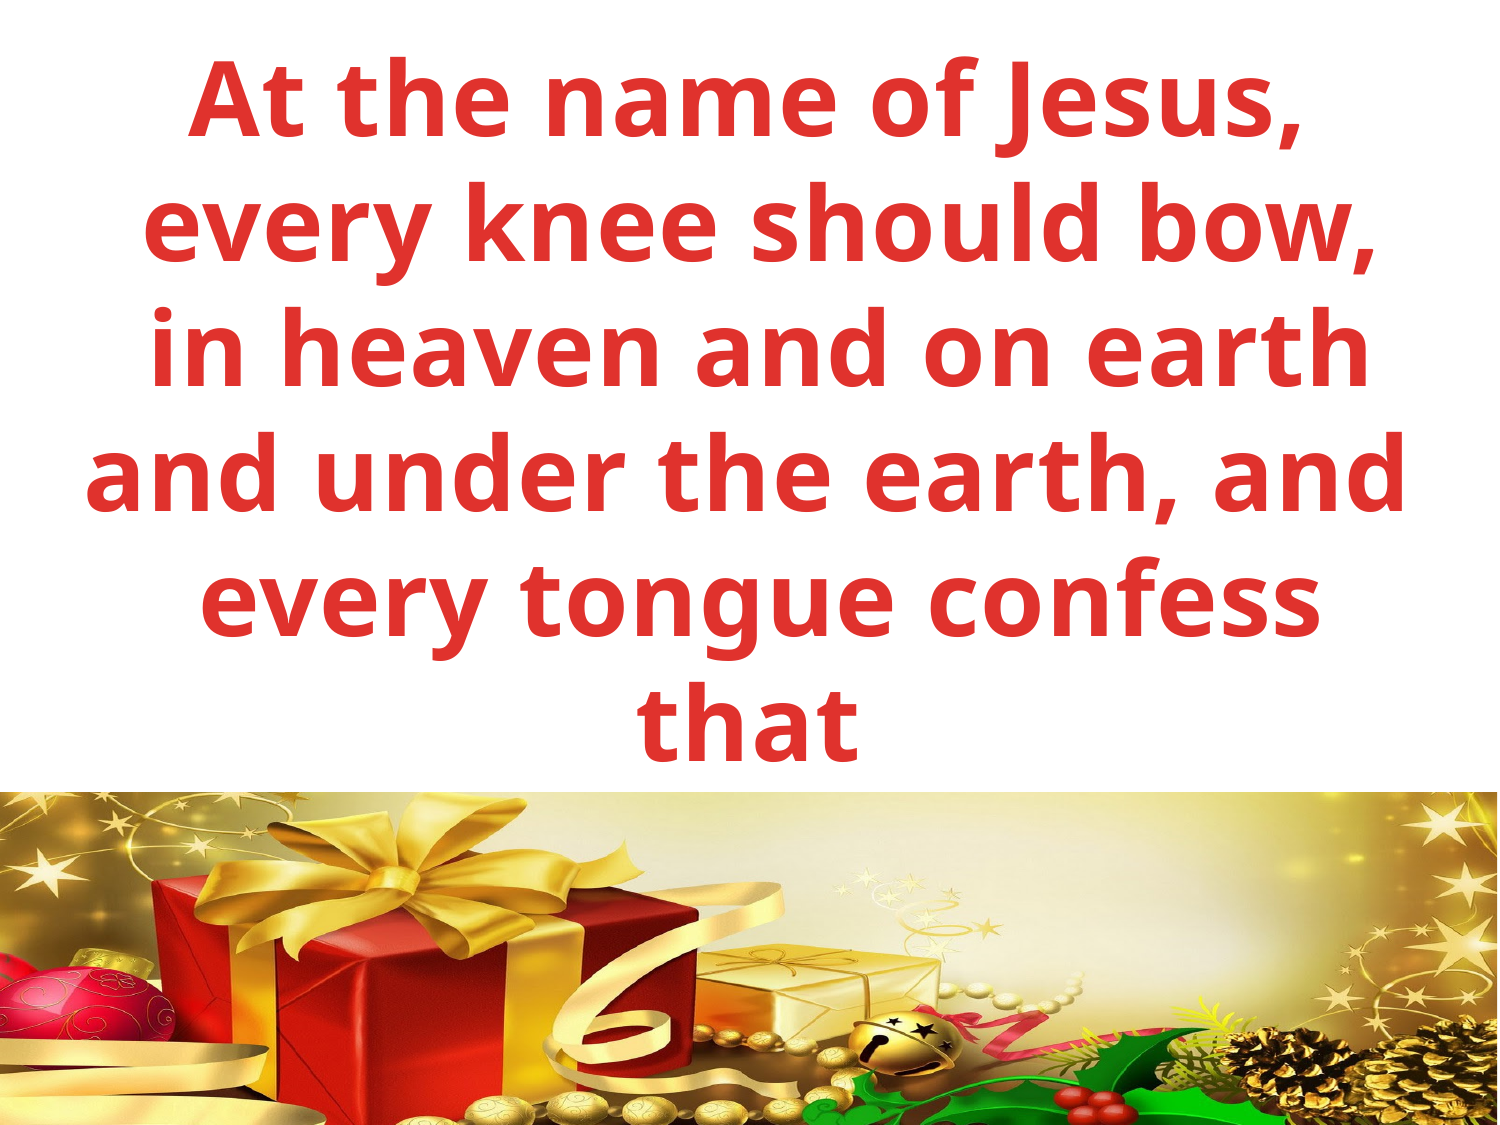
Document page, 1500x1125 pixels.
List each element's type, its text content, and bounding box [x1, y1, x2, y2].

text_box At the name of Jesus, every knee should bow, in heaven and on earth and under the earth, and every tongue confess that Jesus Christ is Lord… [62, 24, 1463, 790]
picture [0, 792, 1498, 1125]
